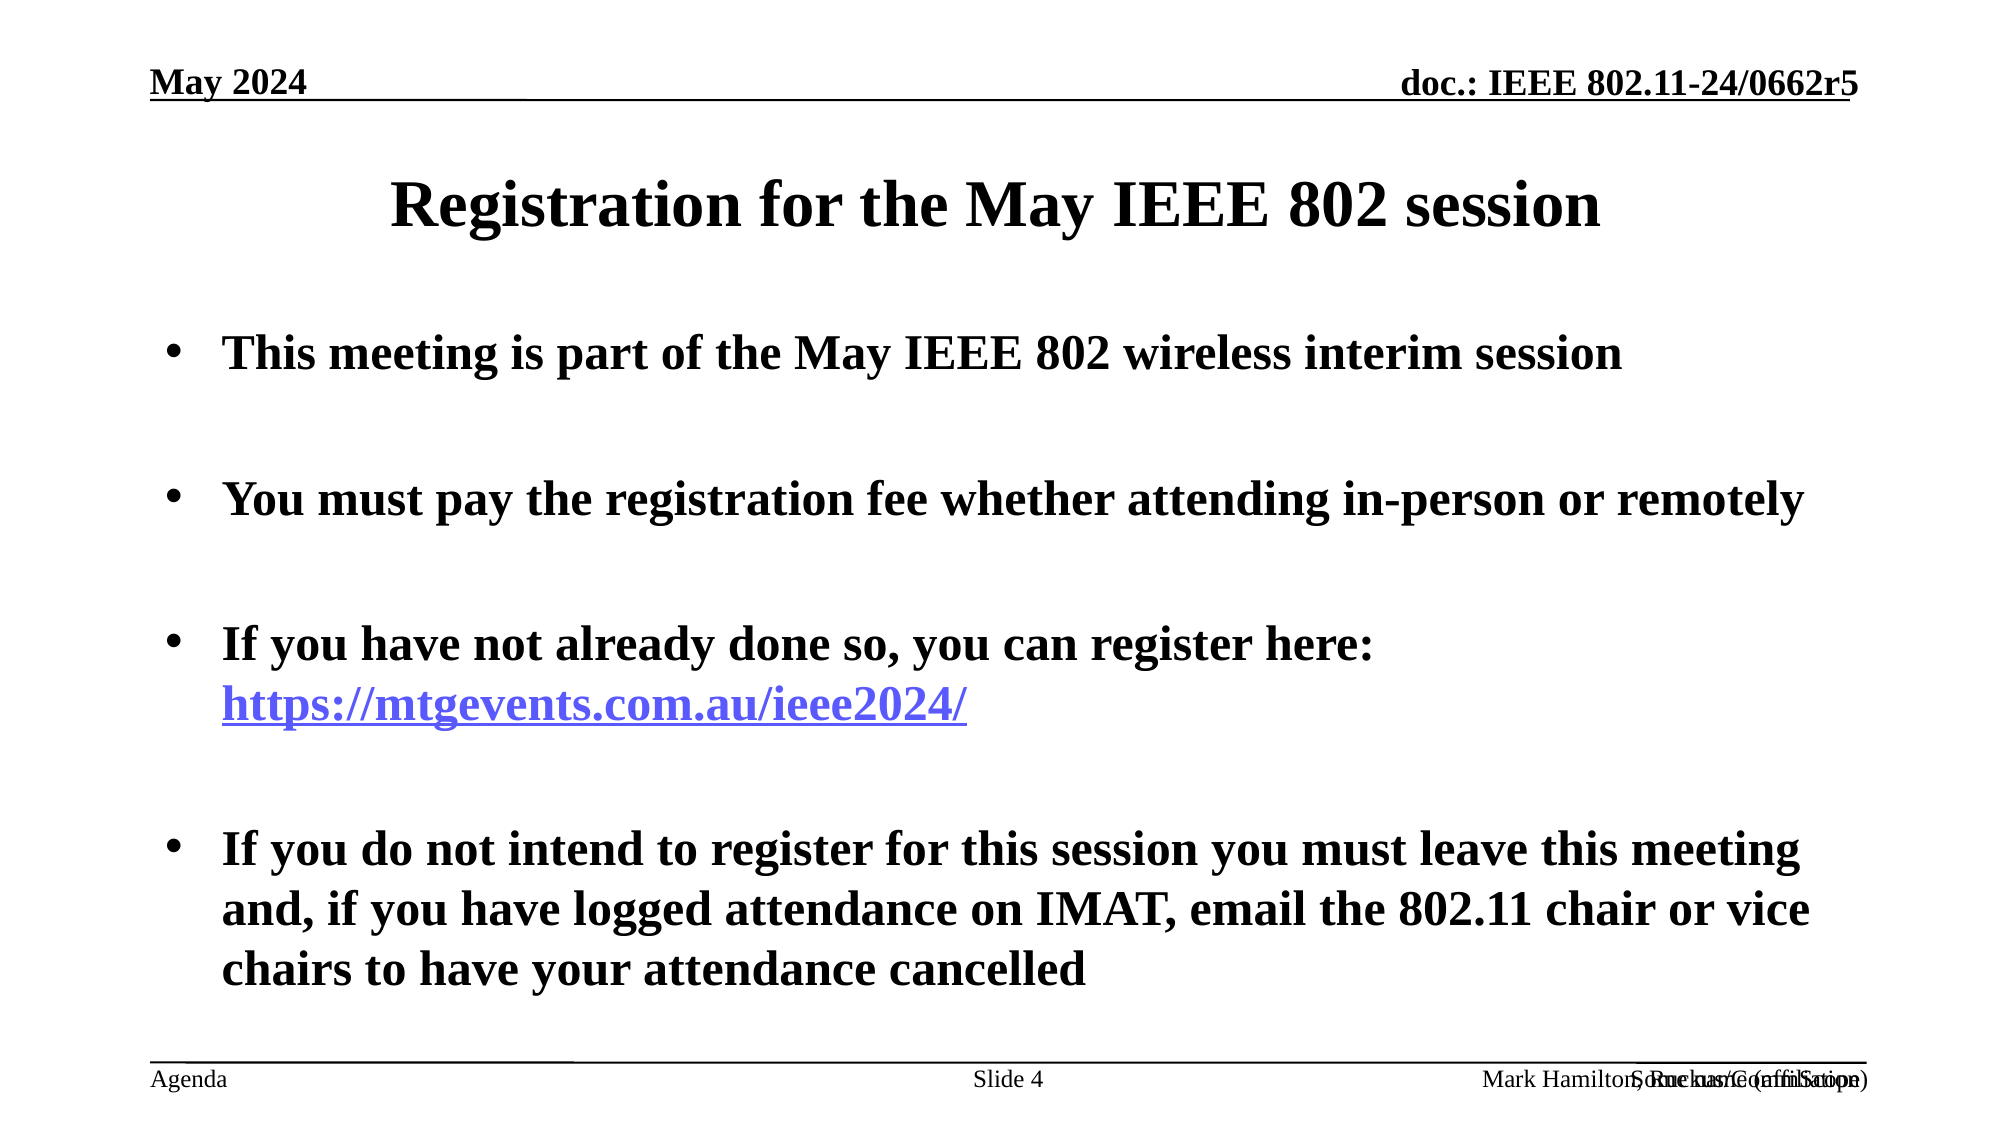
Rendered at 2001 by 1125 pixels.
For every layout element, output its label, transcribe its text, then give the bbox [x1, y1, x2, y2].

text_box This meeting is part of the May IEEE 802 wireless interim session You must pay the registration fee whether attending in-person or remotely If you have not already done so, you can register here: https://mtgevents.com.au/ieee2024/ If you do not intend to register for this session you must leave this meeting and, if you have logged attendance on IMAT, email the 802.11 chair or vice chairs to have your attendance cancelled [150, 312, 1850, 1063]
footer Some name (affiliation) [1171, 1062, 1869, 1092]
title Registration for the May IEEE 802 session [124, 112, 1869, 288]
slide_number Slide 4 [950, 1063, 1067, 1123]
